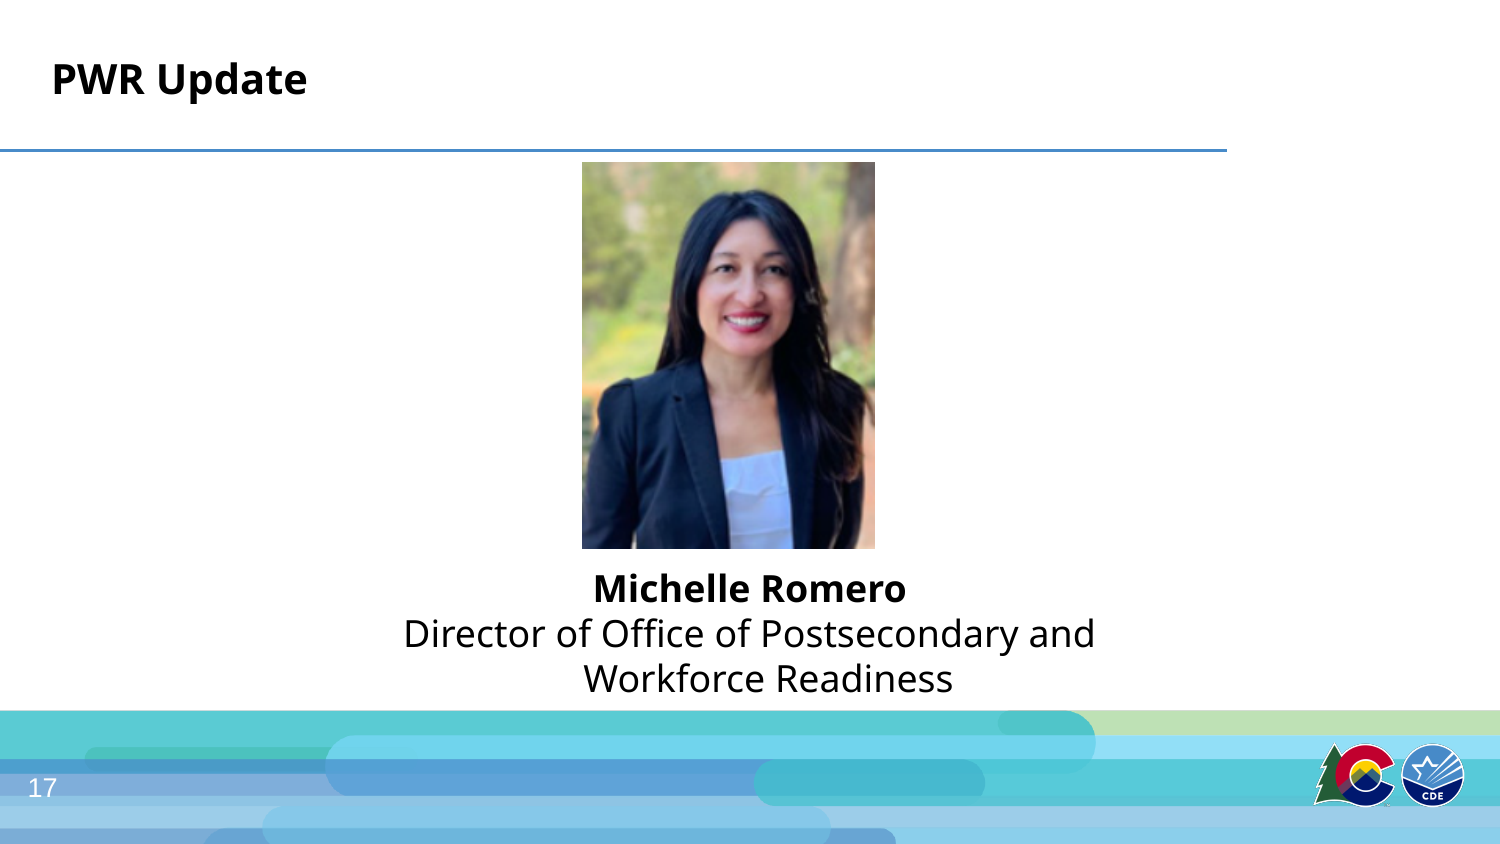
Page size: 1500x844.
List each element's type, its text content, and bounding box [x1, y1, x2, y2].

picture [582, 162, 875, 550]
title PWR Update [51, 17, 1227, 139]
text_box Michelle Romero Director of Office of Postsecondary and Workforce Readiness [374, 557, 1125, 777]
picture [0, 708, 1500, 844]
